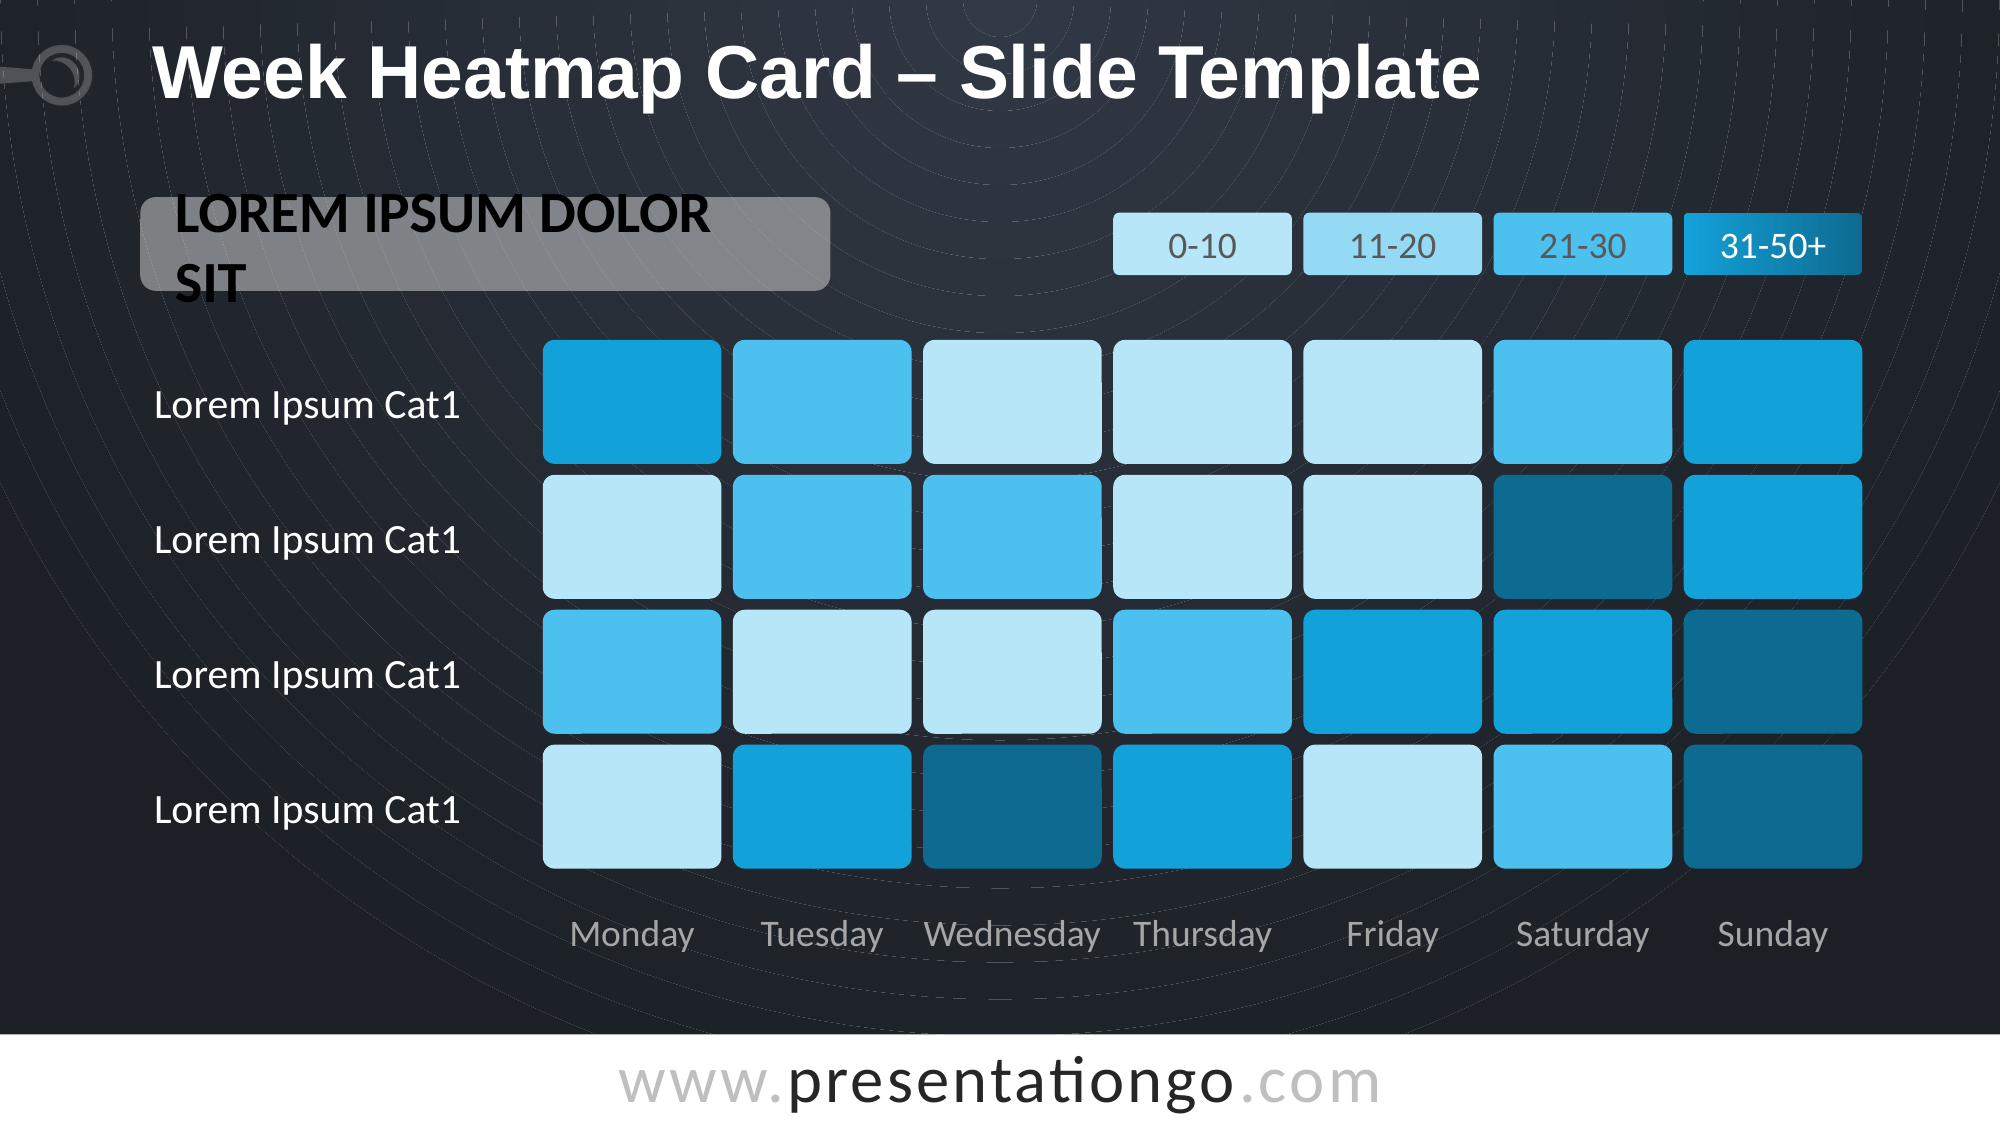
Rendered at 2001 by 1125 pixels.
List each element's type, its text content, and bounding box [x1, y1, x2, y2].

text_box [1682, 743, 1864, 870]
text_box [1492, 338, 1674, 465]
text_box [731, 473, 913, 600]
text_box [1302, 743, 1484, 870]
text_box 21-30 [1492, 211, 1674, 277]
text_box [731, 338, 913, 465]
text_box [922, 608, 1103, 735]
text_box Lorem Ipsum Cat1 [139, 369, 477, 435]
text_box [922, 338, 1103, 465]
text_box Tuesday [745, 902, 899, 962]
text_box Monday [554, 902, 710, 962]
text_box [731, 608, 913, 735]
text_box Lorem Ipsum Cat1 [139, 639, 477, 704]
text_box Lorem Ipsum Cat1 [139, 774, 477, 839]
text_box [541, 743, 723, 870]
text_box [541, 473, 723, 600]
text_box [1682, 473, 1864, 600]
text_box 11-20 [1302, 211, 1484, 277]
text_box Sunday [1702, 902, 1844, 962]
text_box Lorem Ipsum Cat1 [139, 504, 477, 570]
text_box [541, 338, 723, 465]
text_box [541, 608, 723, 735]
text_box [1302, 338, 1484, 465]
text_box [1112, 338, 1293, 465]
text_box [1302, 473, 1484, 600]
text_box [1682, 338, 1864, 465]
text_box [922, 743, 1103, 870]
text_box 31-50+ [1682, 211, 1864, 277]
title Week Heatmap Card – Slide Template [137, 26, 2000, 148]
text_box [1302, 608, 1484, 735]
text_box Saturday [1501, 902, 1665, 962]
text_box 0-10 [1112, 211, 1293, 277]
text_box Friday [1331, 902, 1455, 962]
text_box [1492, 473, 1674, 600]
text_box Lorem Ipsum DOLOR SIT [140, 197, 831, 291]
text_box [1492, 608, 1674, 735]
text_box [731, 743, 913, 870]
text_box Wednesday [908, 902, 1117, 962]
text_box [922, 473, 1103, 600]
text_box [1112, 473, 1293, 600]
text_box [1682, 608, 1864, 735]
text_box [1112, 608, 1293, 735]
text_box [1492, 743, 1674, 870]
text_box [1112, 743, 1293, 870]
text_box Thursday [1118, 902, 1287, 962]
